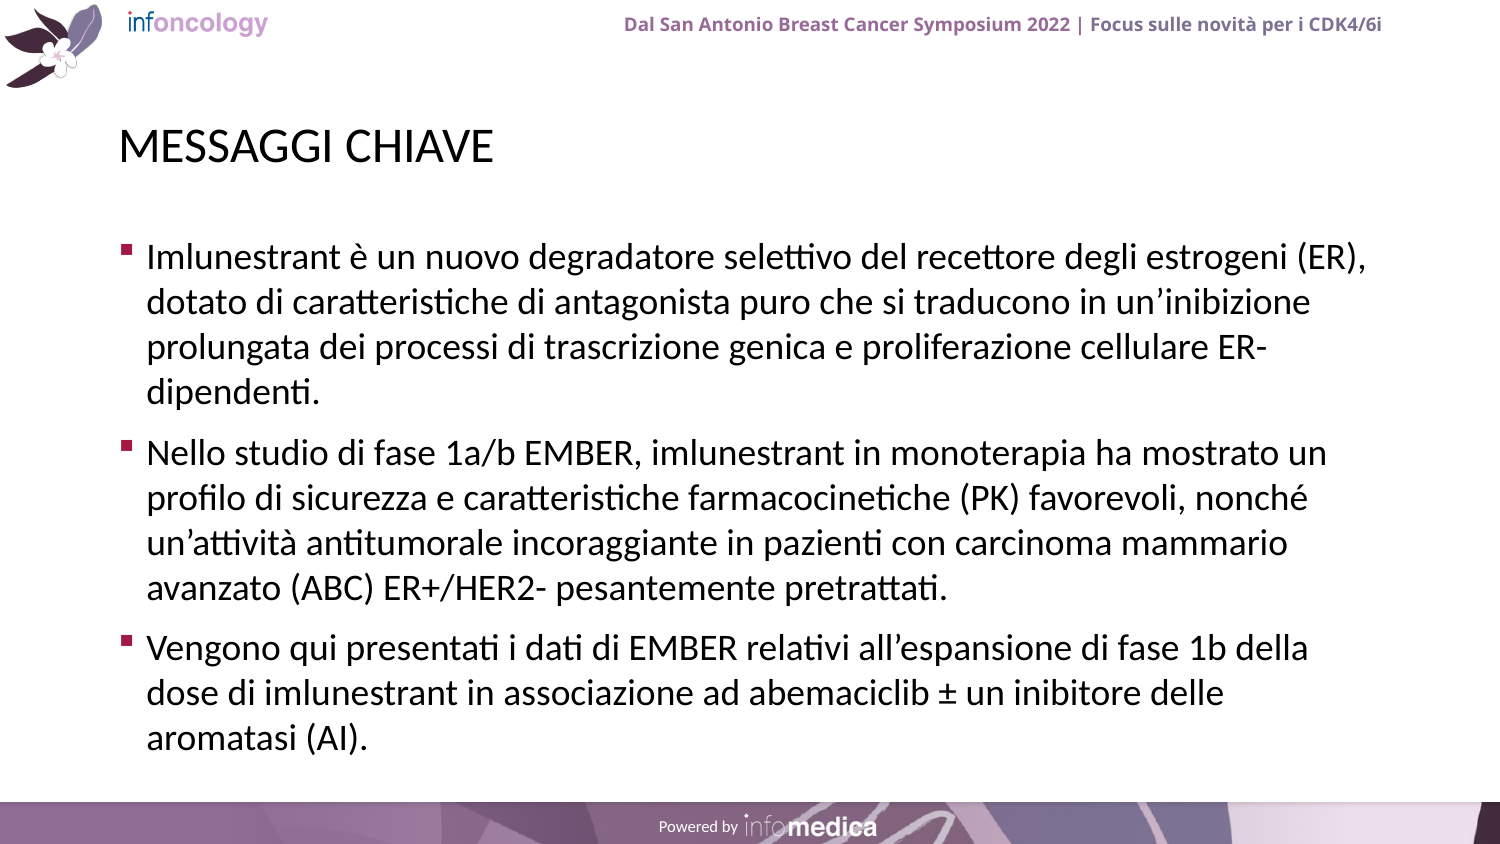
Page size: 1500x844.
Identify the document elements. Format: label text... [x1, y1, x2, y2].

picture [1, 1, 107, 89]
picture [0, 802, 1500, 844]
picture [124, 9, 272, 38]
list Imlunestrant è un nuovo degradatore selettivo del recettore degli estrogeni (ER), dotato di caratteristiche di antagonista puro che si traducono in un’inibizione prolungata dei processi di trascrizione genica e proliferazione cellulare ER-dipendenti. Nello studio di fase 1a/b EMBER, imlunestrant in monoterapia ha mostrato un profilo di sicurezza e caratteristiche farmacocinetiche (PK) favorevoli, nonché un’attività antitumorale incoraggiante in pazienti con carcinoma mammario avanzato (ABC) ER+/HER2- pesantemente pretrattati. Vengono qui presentati i dati di EMBER relativi all’espansione di fase 1b della dose di imlunestrant in associazione ad abemaciclib ± un inibitore delle aromatasi (AI). [103, 224, 1397, 798]
title MESSAGGI CHIAVE [103, 83, 1397, 208]
